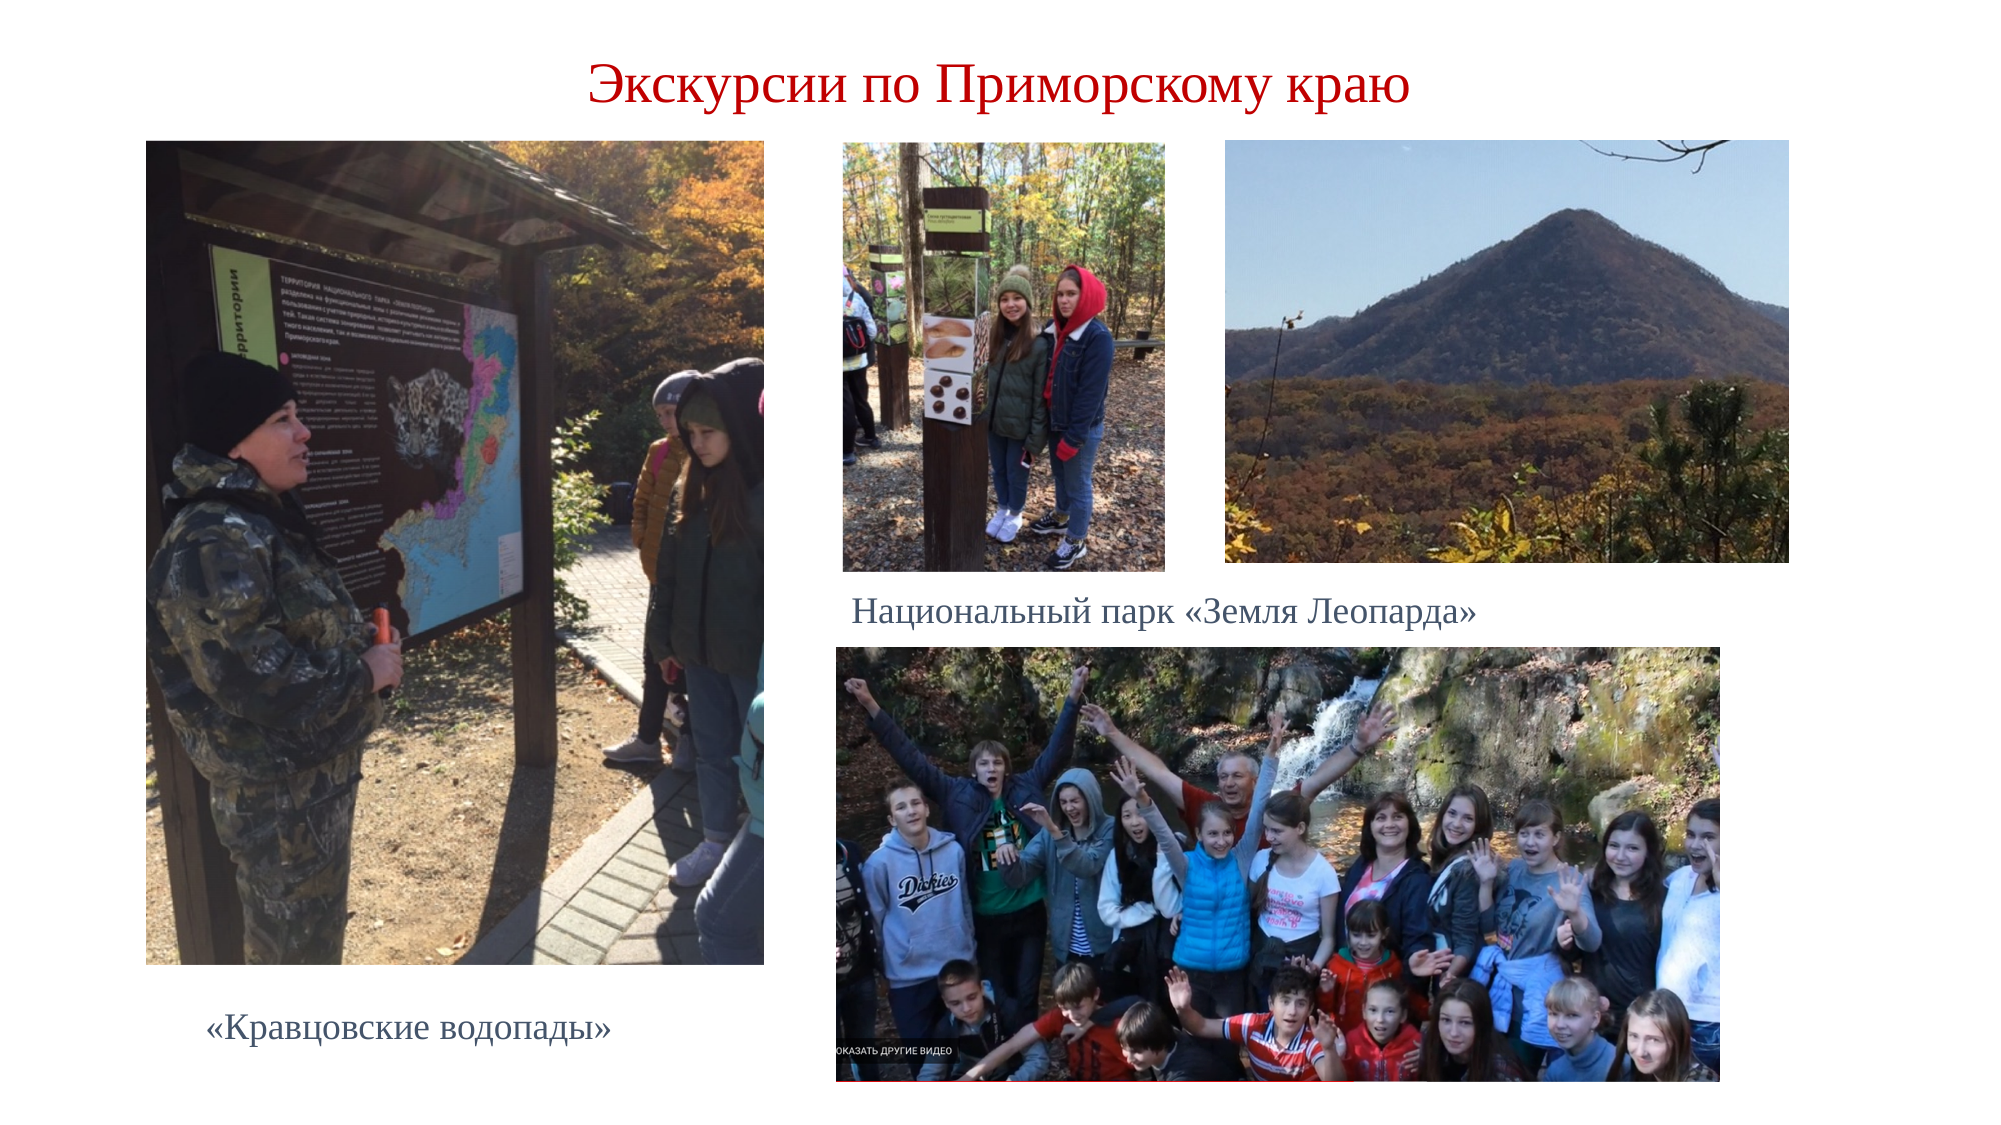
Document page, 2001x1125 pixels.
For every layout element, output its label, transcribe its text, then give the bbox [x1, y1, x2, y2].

picture [146, 862, 764, 964]
picture [1225, 140, 1789, 563]
title Экскурсии по Приморскому краю [324, 45, 1675, 123]
picture [146, 142, 764, 243]
picture [836, 647, 1720, 1082]
text_box «Кравцовские водопады» [190, 994, 699, 1055]
text_box Национальный парк «Земля Леопарда» [867, 578, 1579, 638]
picture [788, 143, 1218, 571]
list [41, 243, 867, 862]
